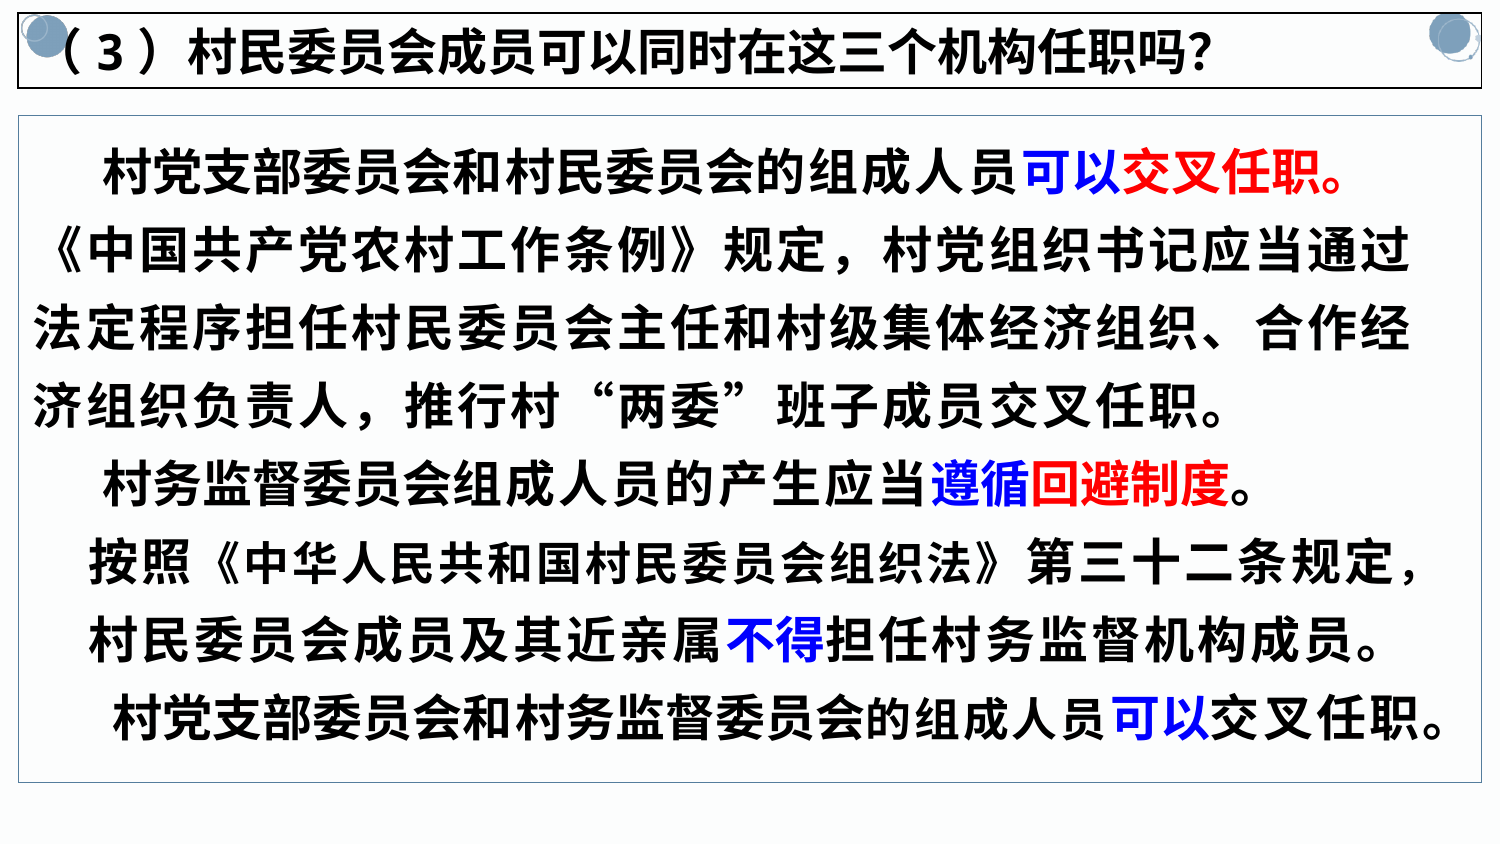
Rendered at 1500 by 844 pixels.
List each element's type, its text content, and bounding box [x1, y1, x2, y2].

picture [0, 0, 89, 73]
list 村党支部委员会和村民委员会的组成人员可以交叉任职。《中国共产党农村工作条例》规定，村党组织书记应当通过法定程序担任村民委员会主任和村级集体经济组织、合作经济组织负责人，推行村“两委”班子成员交叉任职。 村务监督委员会组成人员的产生应当遵循回避制度。 按照《中华人民共和国村民委员会组织法》第三十二条规定， 村民委员会成员及其近亲属不得担任村务监督机构成员。 村党支部委员会和村务监督委员会的组成人员可以交叉任职。 [18, 115, 1482, 783]
picture [1411, 0, 1500, 73]
text_box （3）村民委员会成员可以同时在这三个机构任职吗？ [18, 13, 1482, 88]
